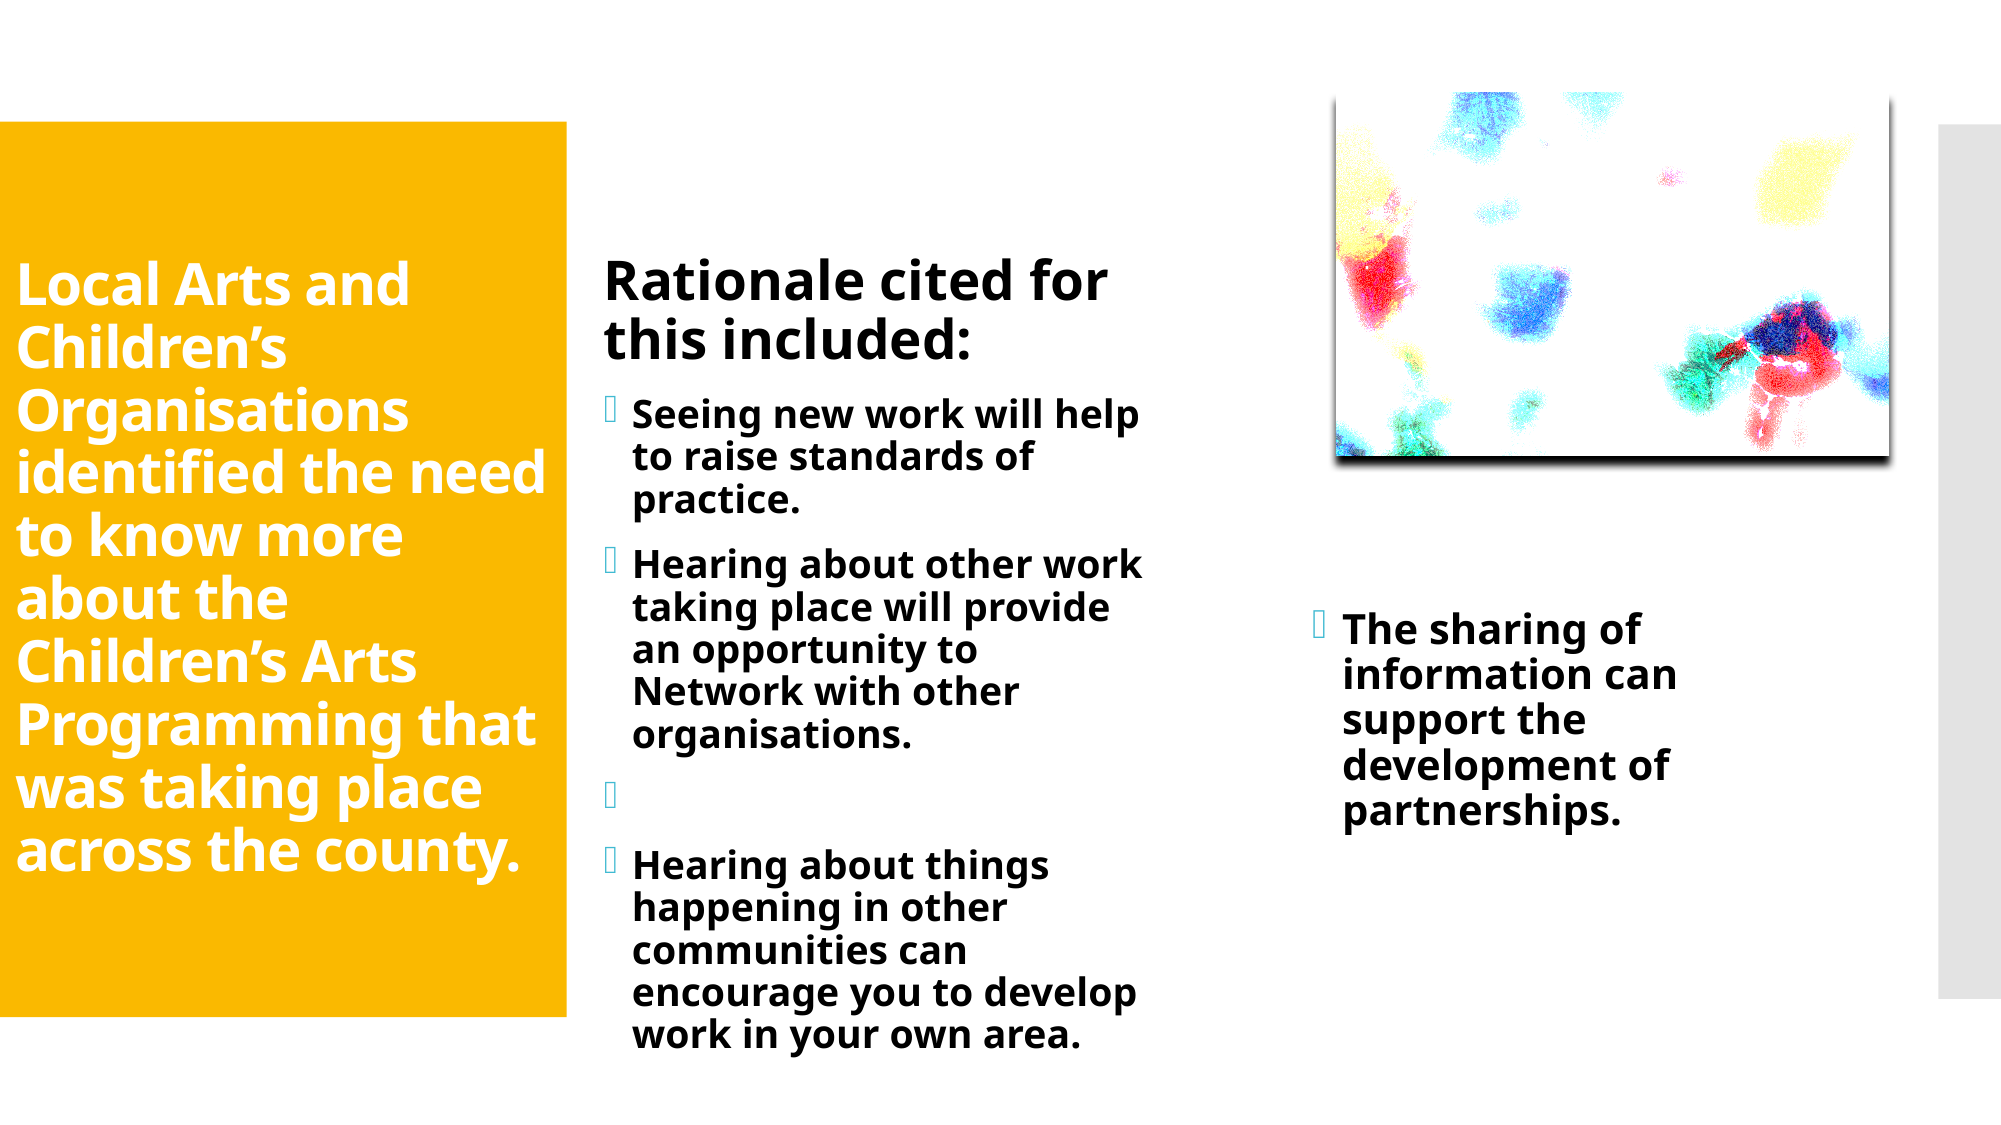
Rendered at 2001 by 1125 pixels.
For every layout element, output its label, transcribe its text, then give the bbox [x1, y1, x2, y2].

picture [1335, 92, 1890, 457]
list Rationale cited for this included: Seeing new work will help to raise standards of practice. Hearing about other work taking place will provide an opportunity to Network with other organisations. Hearing about things happening in other communities can encourage you to develop work in your own area. [588, 245, 1159, 1086]
list The sharing of information can support the development of partnerships. [1297, 225, 1839, 1125]
title Local Arts and Children’s Organisations identified the need to know more about the Children’s Arts Programming that was taking place across the county. [0, 121, 567, 1018]
